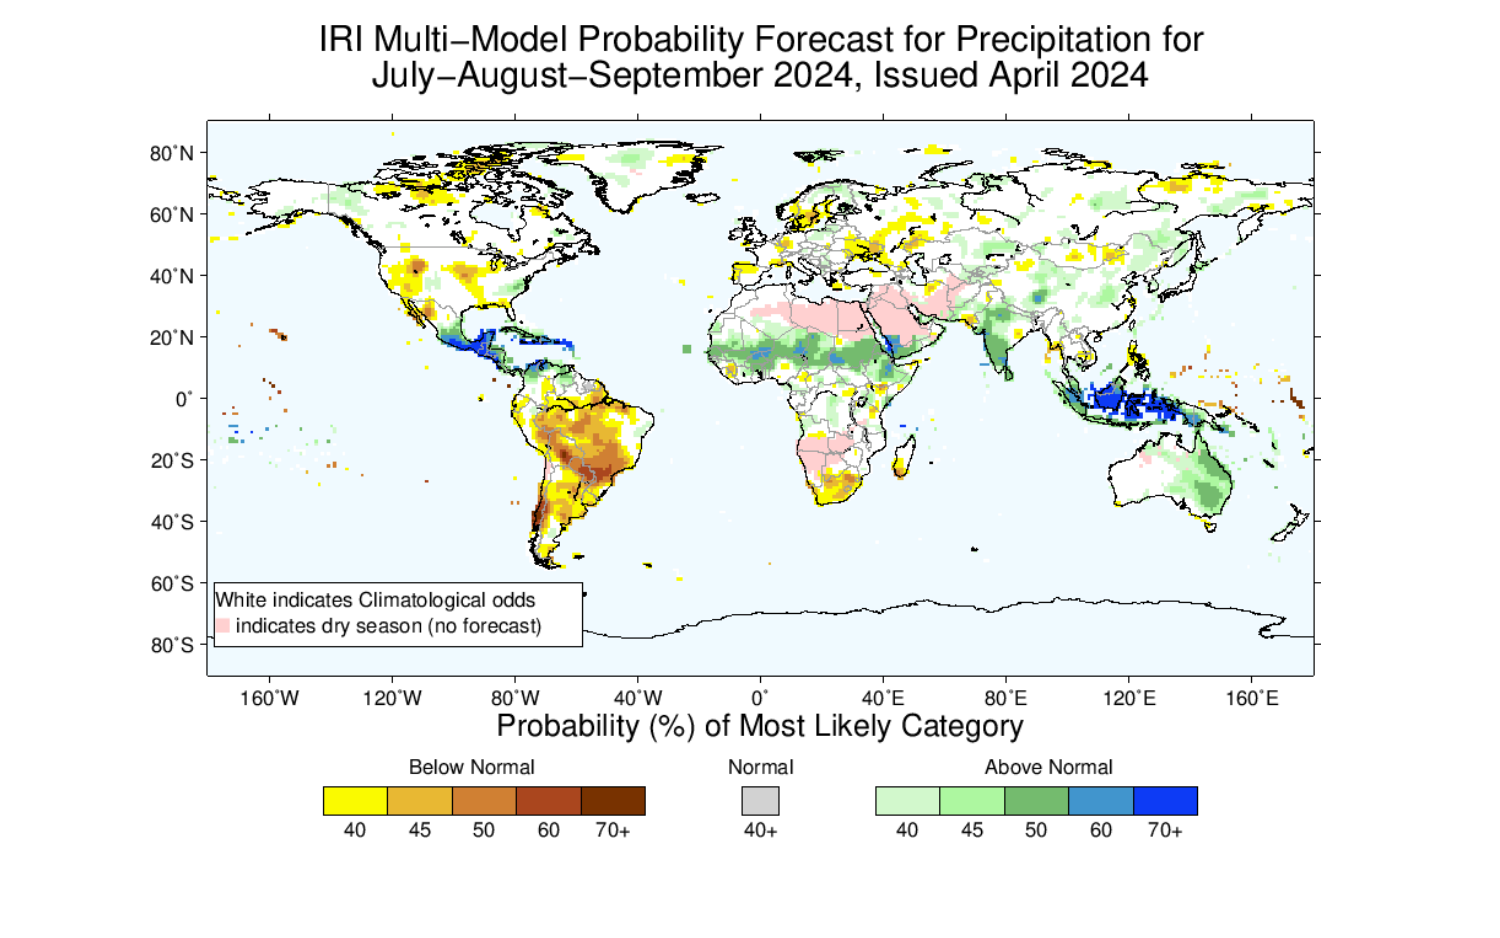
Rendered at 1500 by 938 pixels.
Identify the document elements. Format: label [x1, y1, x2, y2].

picture [149, 24, 1322, 838]
